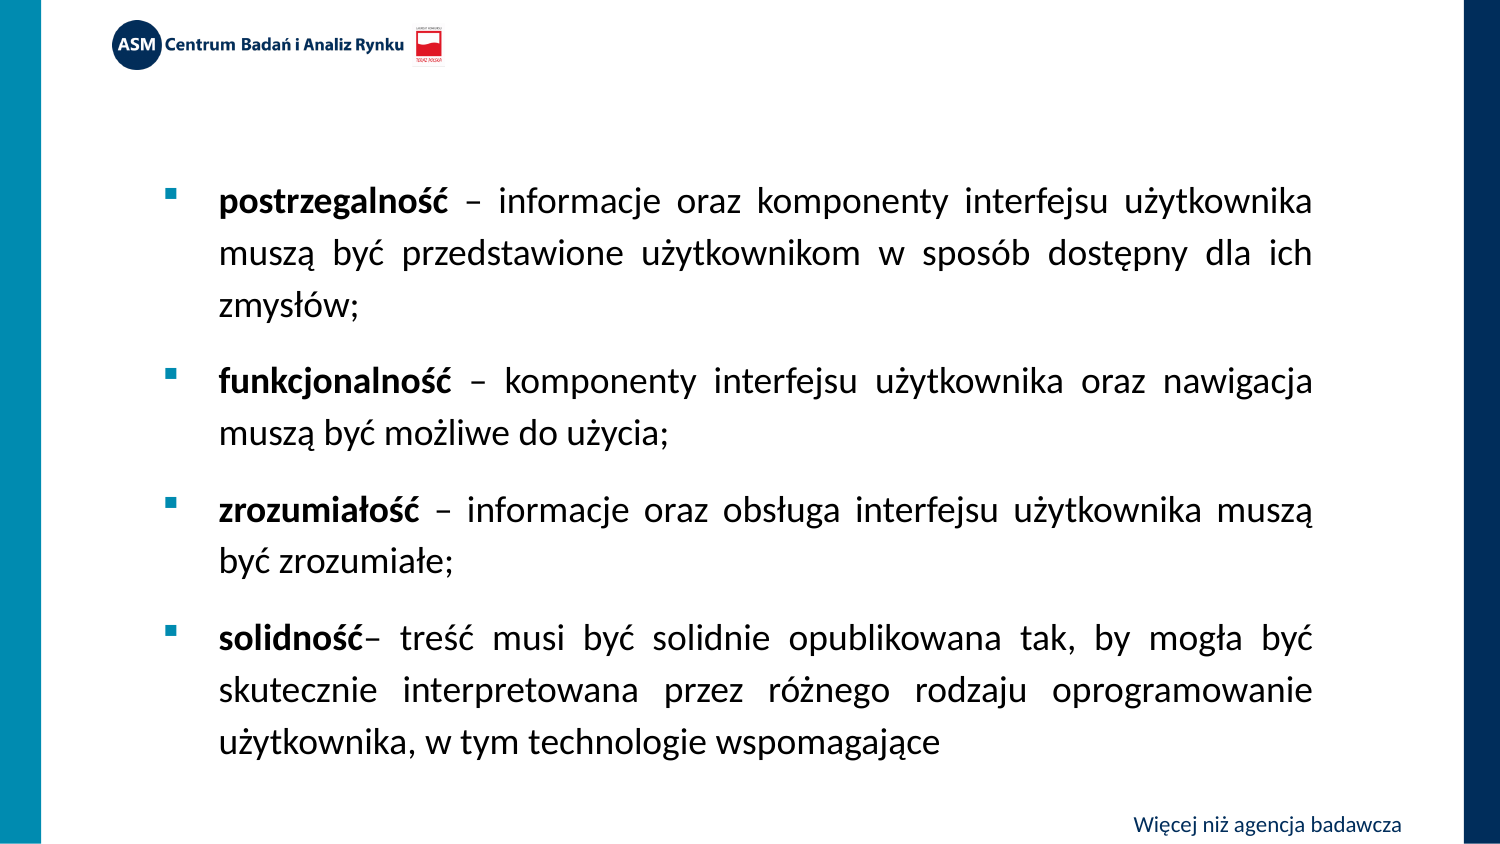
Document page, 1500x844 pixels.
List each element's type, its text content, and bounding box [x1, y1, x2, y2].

text_box postrzegalność – informacje oraz komponenty interfejsu użytkownika muszą być przedstawione użytkownikom w sposób dostępny dla ich zmysłów; funkcjonalność – komponenty interfejsu użytkownika oraz nawigacja muszą być możliwe do użycia; zrozumiałość – informacje oraz obsługa interfejsu użytkownika muszą być zrozumiałe; solidność– treść musi być solidnie opublikowana tak, by mogła być skutecznie interpretowana przez różnego rodzaju oprogramowanie użytkownika, w tym technologie wspomagające [147, 161, 1329, 770]
picture [112, 20, 445, 70]
